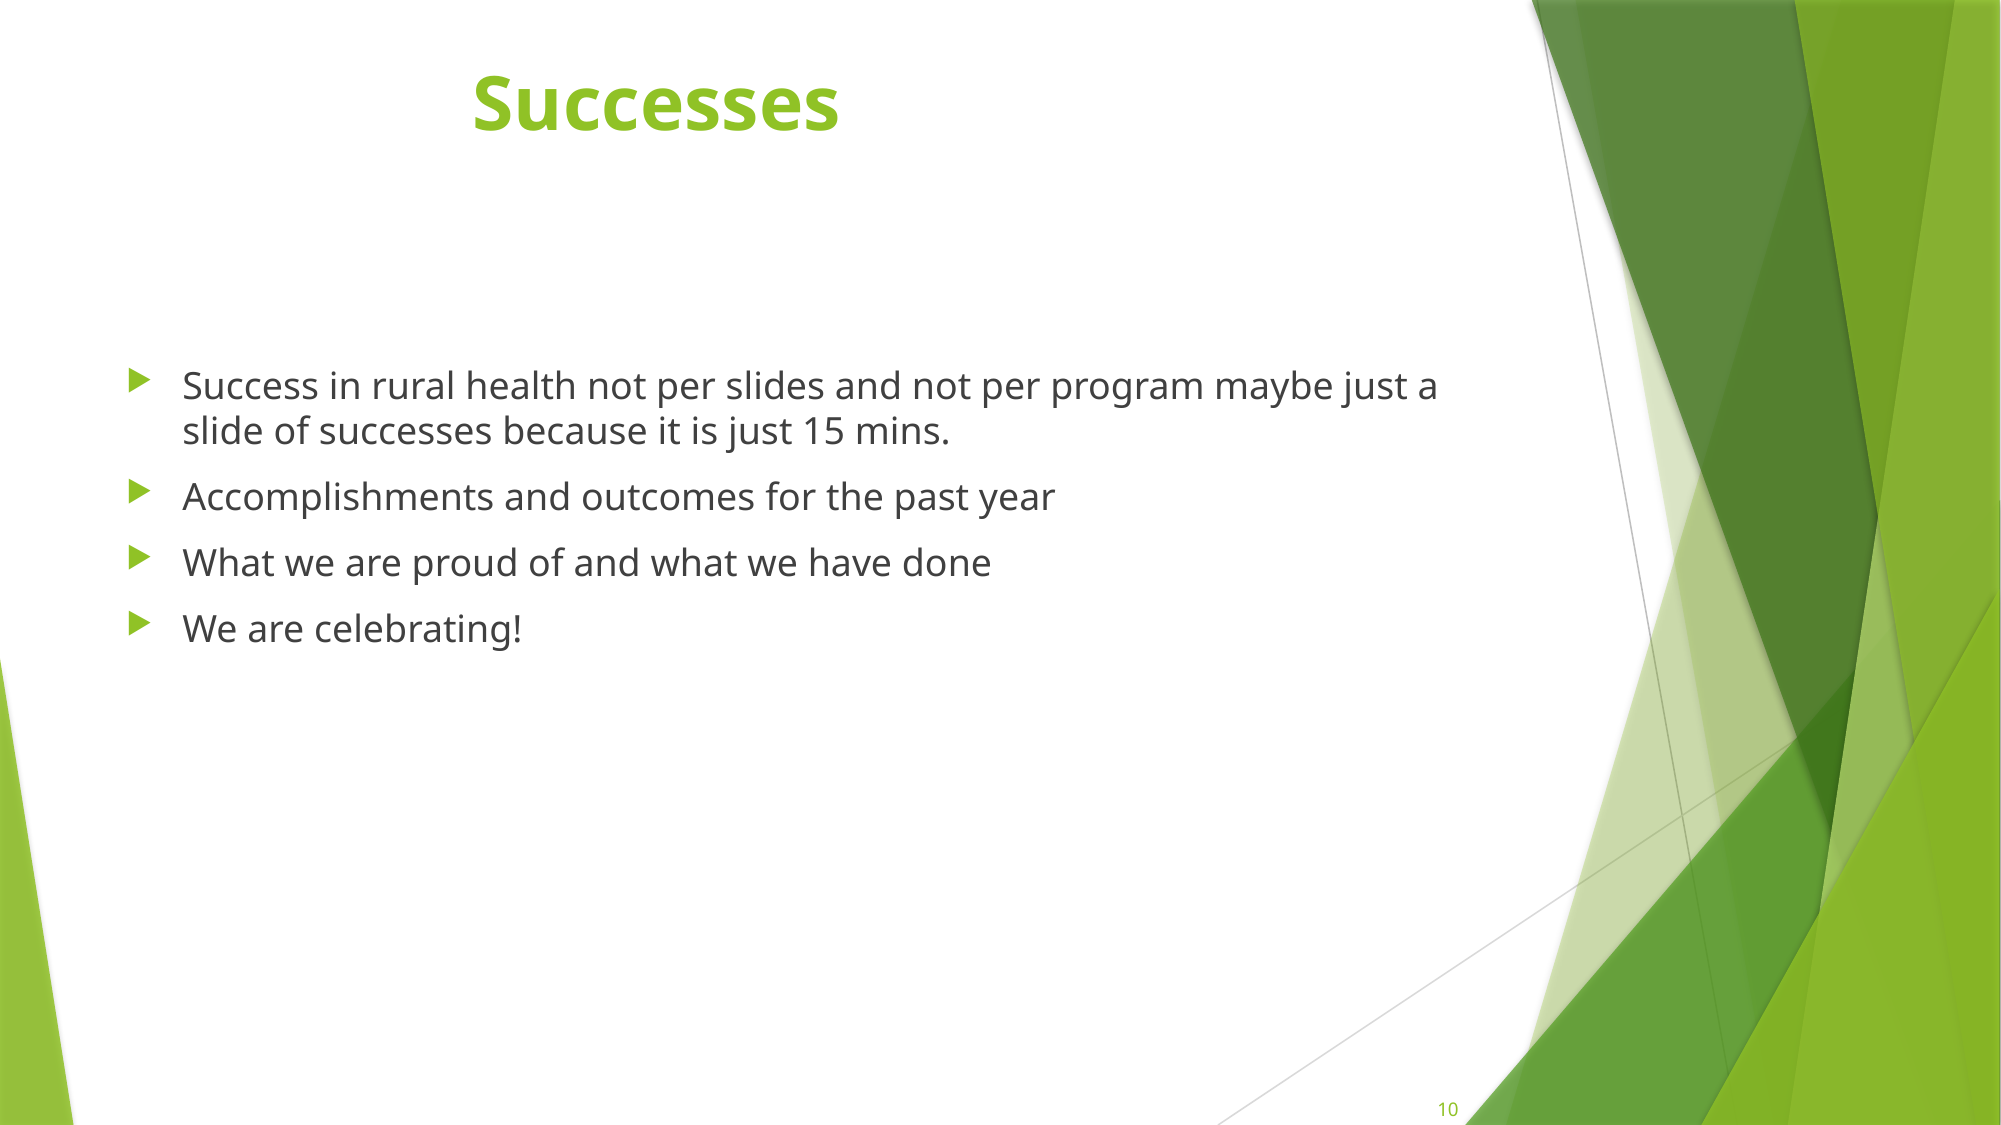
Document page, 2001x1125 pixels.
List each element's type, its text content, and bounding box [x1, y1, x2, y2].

list Success in rural health not per slides and not per program maybe just a slide of successes because it is just 15 mins. Accomplishments and outcomes for the past year What we are proud of and what we have done We are celebrating! [111, 354, 1522, 992]
slide_number 10 [1361, 1080, 1474, 1125]
title Successes [0, 47, 1362, 265]
